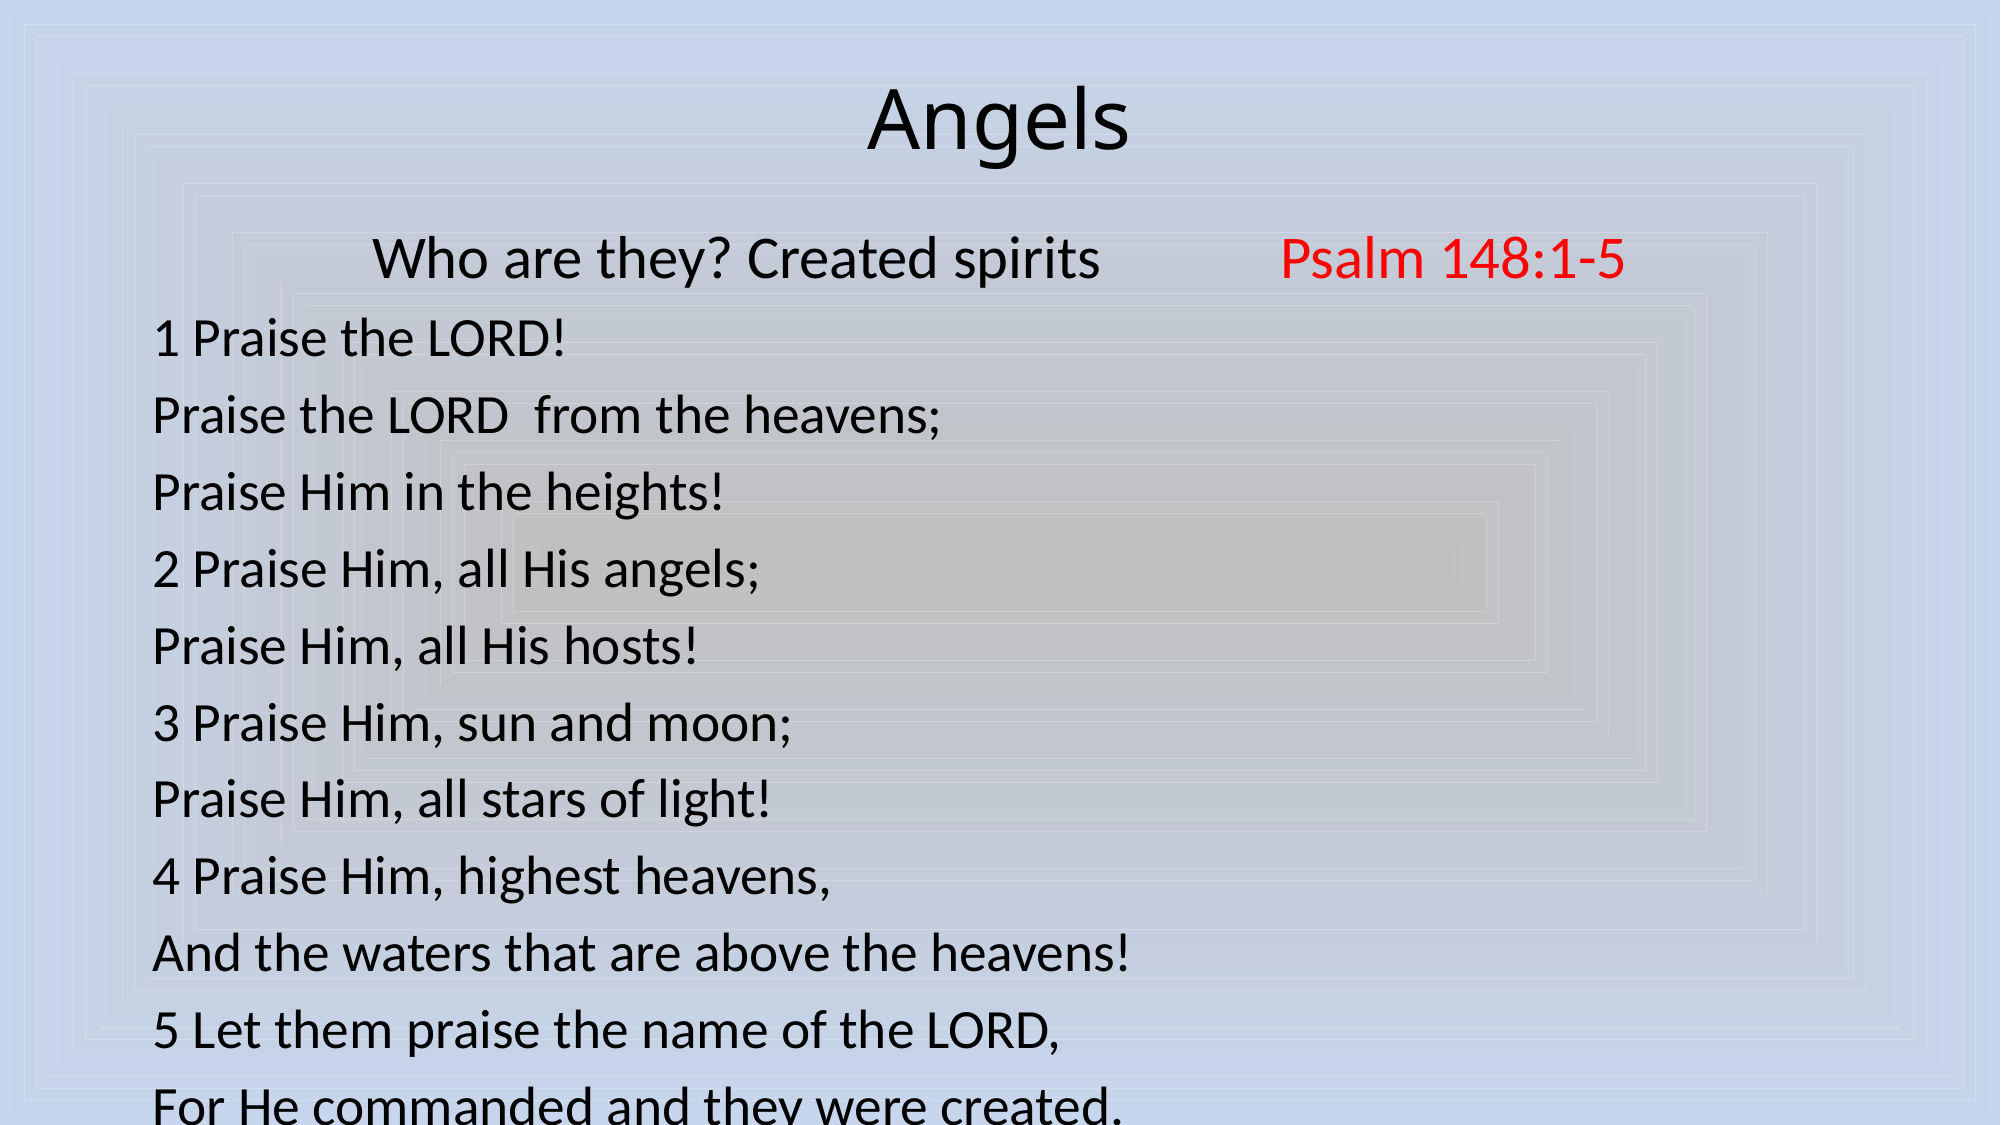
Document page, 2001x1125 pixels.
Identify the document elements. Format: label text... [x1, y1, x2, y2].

list Who are they? Created spirits Psalm 148:1-5 1 Praise the LORD! Praise the LORD from the heavens; Praise Him in the heights! 2 Praise Him, all His angels; Praise Him, all His hosts! 3 Praise Him, sun and moon; Praise Him, all stars of light! 4 Praise Him, highest heavens, And the waters that are above the heavens! 5 Let them praise the name of the LORD, For He commanded and they were created. [137, 218, 1863, 1125]
title Angels [137, 59, 1863, 185]
